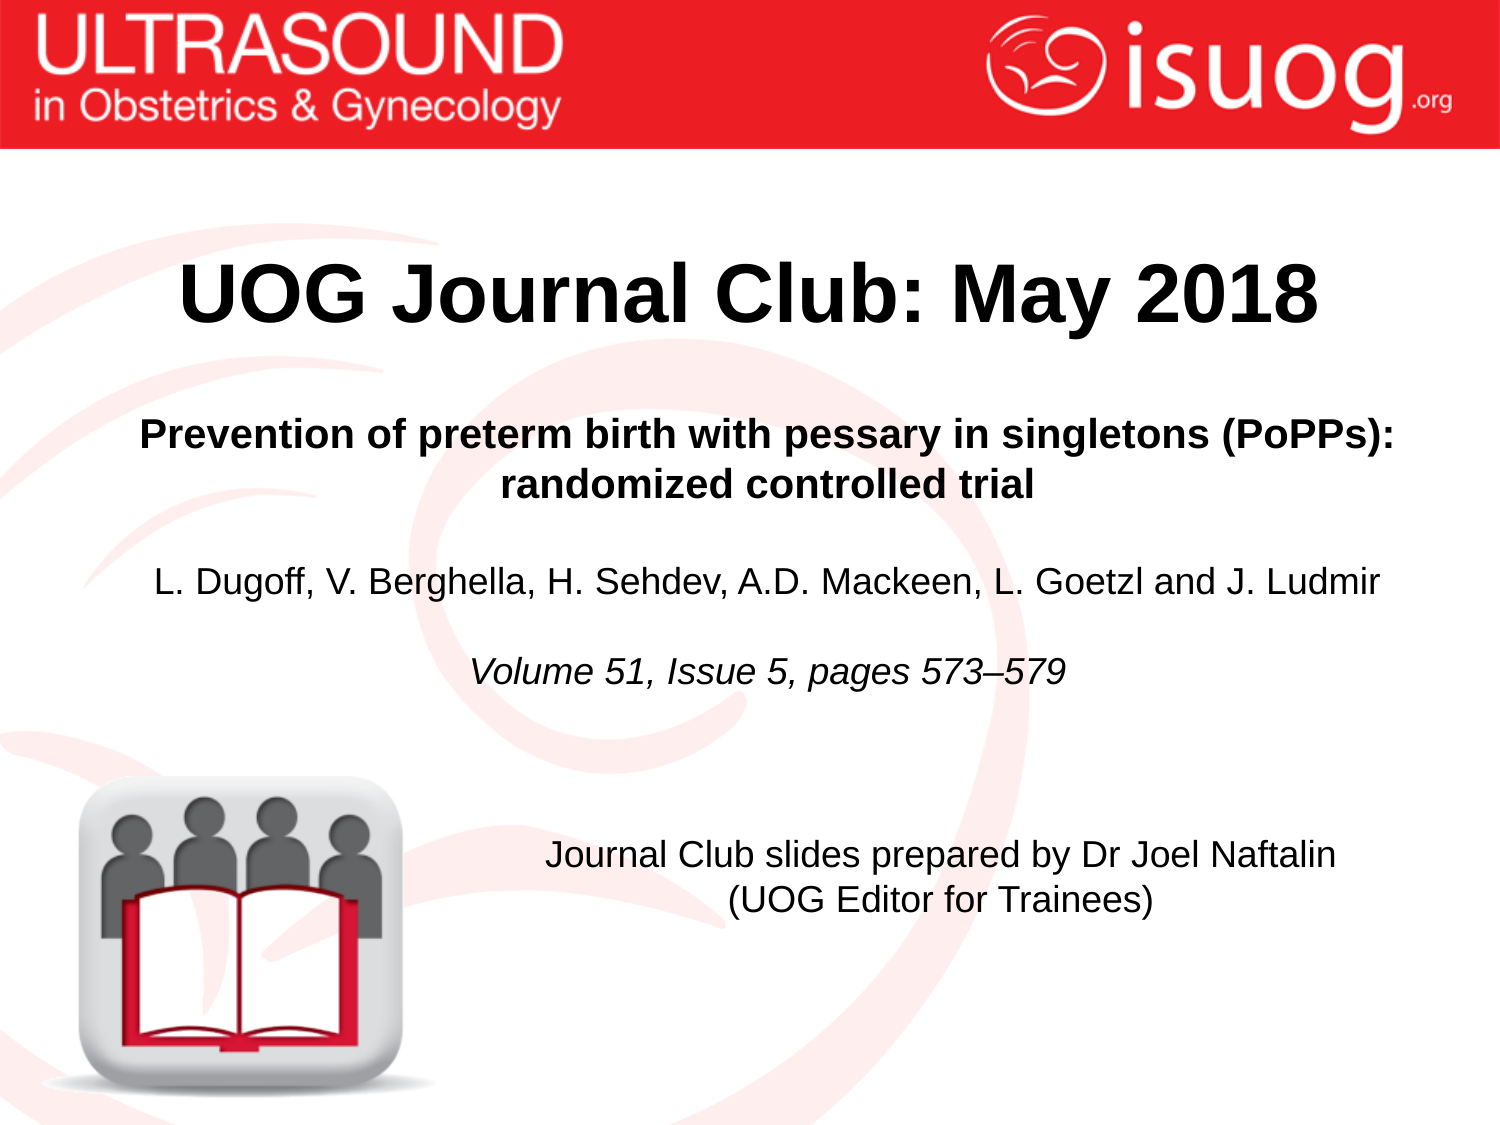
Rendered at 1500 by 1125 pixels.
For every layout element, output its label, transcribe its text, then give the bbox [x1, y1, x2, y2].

text_box Journal Club slides prepared by Dr Joel Naftalin (UOG Editor for Trainees) [452, 822, 1435, 927]
picture [0, 150, 1500, 1125]
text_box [0, 0, 1500, 150]
text_box UOG Journal Club: May 2018 [64, 231, 1436, 347]
text_box Prevention of preterm birth with pessary in singletons (PoPPs): randomized controlled trial L. Dugoff, V. Berghella, H. Sehdev, A.D. Mackeen, L. Goetzl and J. Ludmir Volume 51, Issue 5, pages 573–579 [88, 399, 1447, 700]
